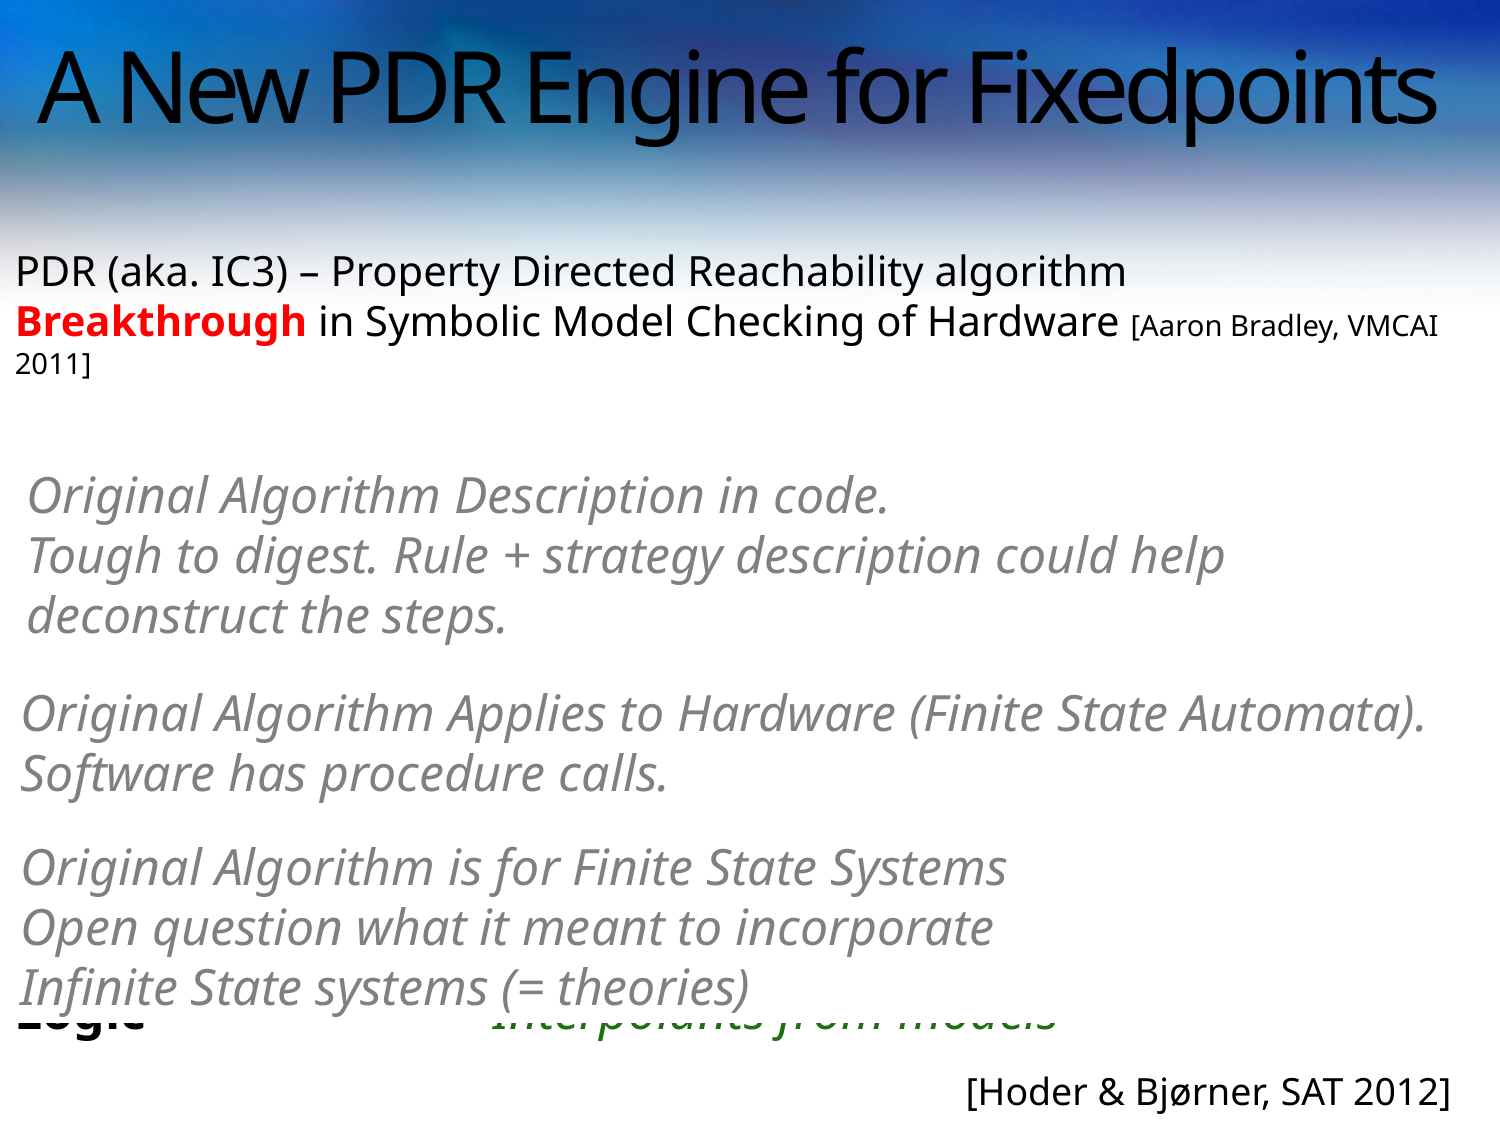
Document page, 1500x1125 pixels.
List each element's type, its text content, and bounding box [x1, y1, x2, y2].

text_box Original Algorithm Applies to Hardware (Finite State Automata). Software has procedure calls. [5, 674, 1462, 809]
text_box [Hoder & Bjørner, SAT 2012] [950, 1060, 1467, 1121]
picture [0, 0, 1500, 237]
text_box Original Algorithm is for Finite State Systems Open question what it meant to incorporate Infinite State systems (= theories) [5, 828, 1335, 1023]
text_box PDR (aka. IC3) – Property Directed Reachability algorithm Breakthrough in Symbolic Model Checking of Hardware [Aaron Bradley, VMCAI 2011] Transition Decomposes main steps System ÷ priority queue Formulation Procedures Regular vs. Push Down systems Beyond Linear Real Arithmetic Propositional - Timed Automata Decision Procedure Logic - Interpolants from models [0, 237, 1500, 1048]
text_box Original Algorithm Description in code. Tough to digest. Rule + strategy description could help deconstruct the steps. [11, 456, 1306, 674]
title A New PDR Engine for Fixedpoints [37, 37, 1460, 148]
picture [0, 1048, 1500, 1125]
